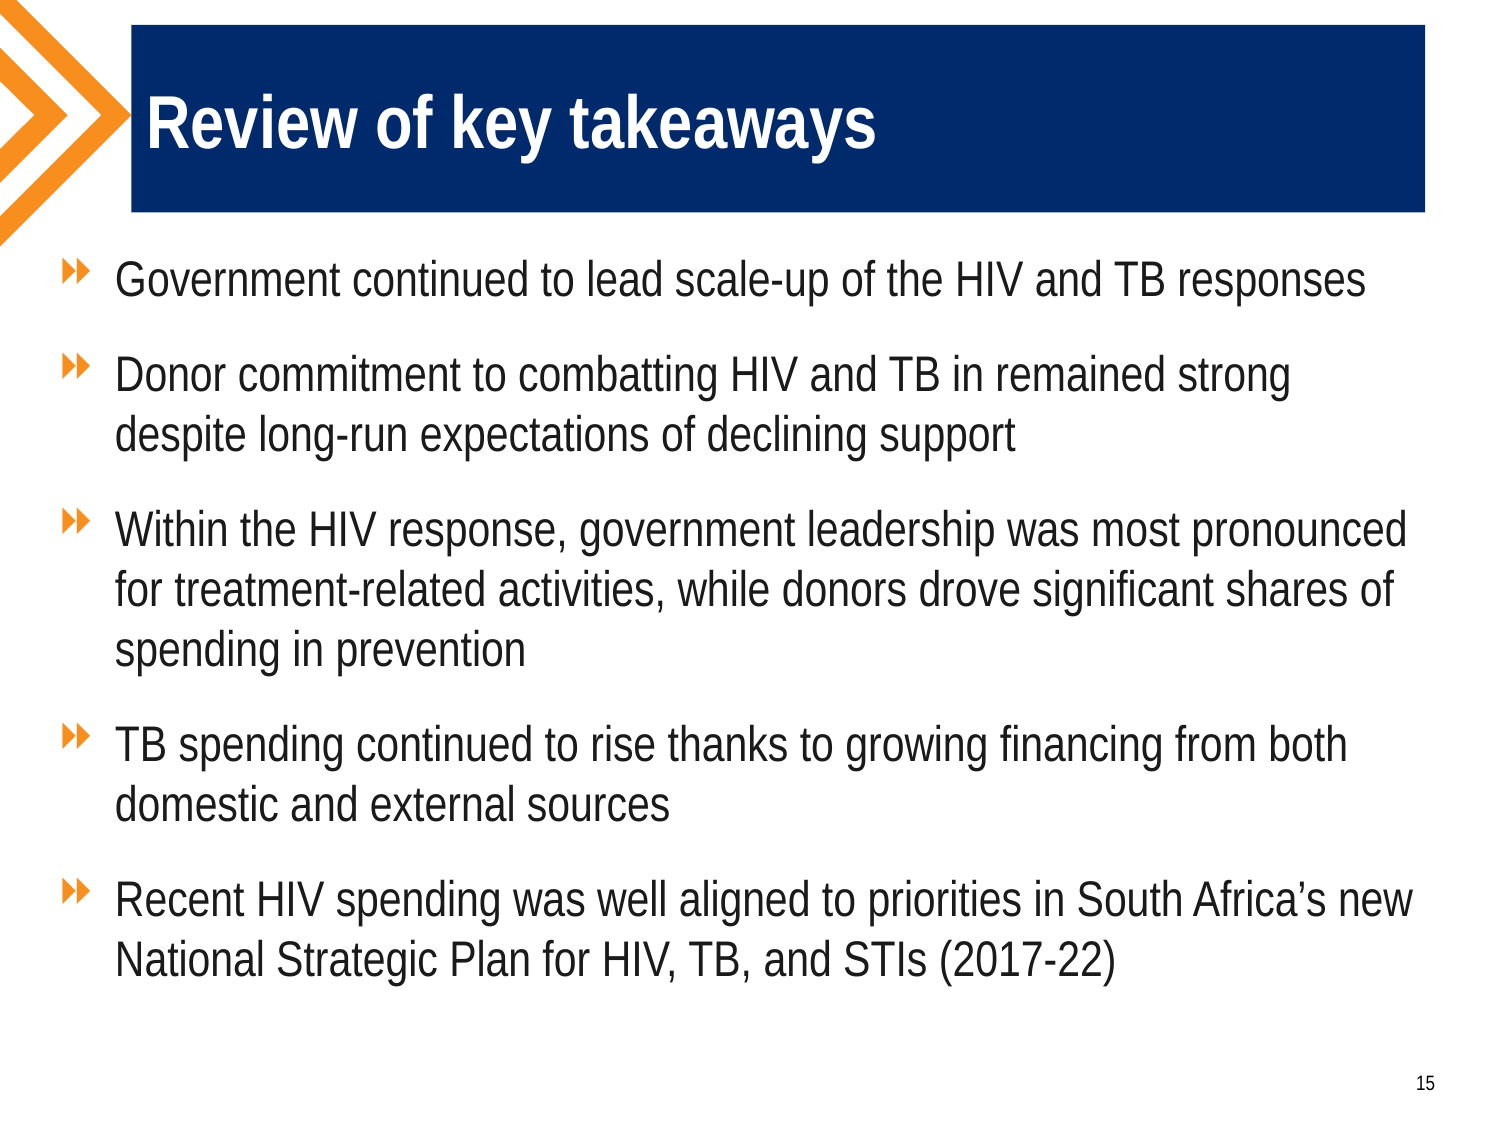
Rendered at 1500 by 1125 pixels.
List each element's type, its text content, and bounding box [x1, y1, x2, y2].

slide_number 15 [1074, 1062, 1451, 1101]
title Review of key takeaways [131, 24, 1426, 213]
list Government continued to lead scale-up of the HIV and TB responses Donor commitment to combatting HIV and TB in remained strong despite long-run expectations of declining support Within the HIV response, government leadership was most pronounced for treatment-related activities, while donors drove significant shares of spending in prevention TB spending continued to rise thanks to growing financing from both domestic and external sources Recent HIV spending was well aligned to priorities in South Africa’s new National Strategic Plan for HIV, TB, and STIs (2017-22) [58, 238, 1430, 1099]
